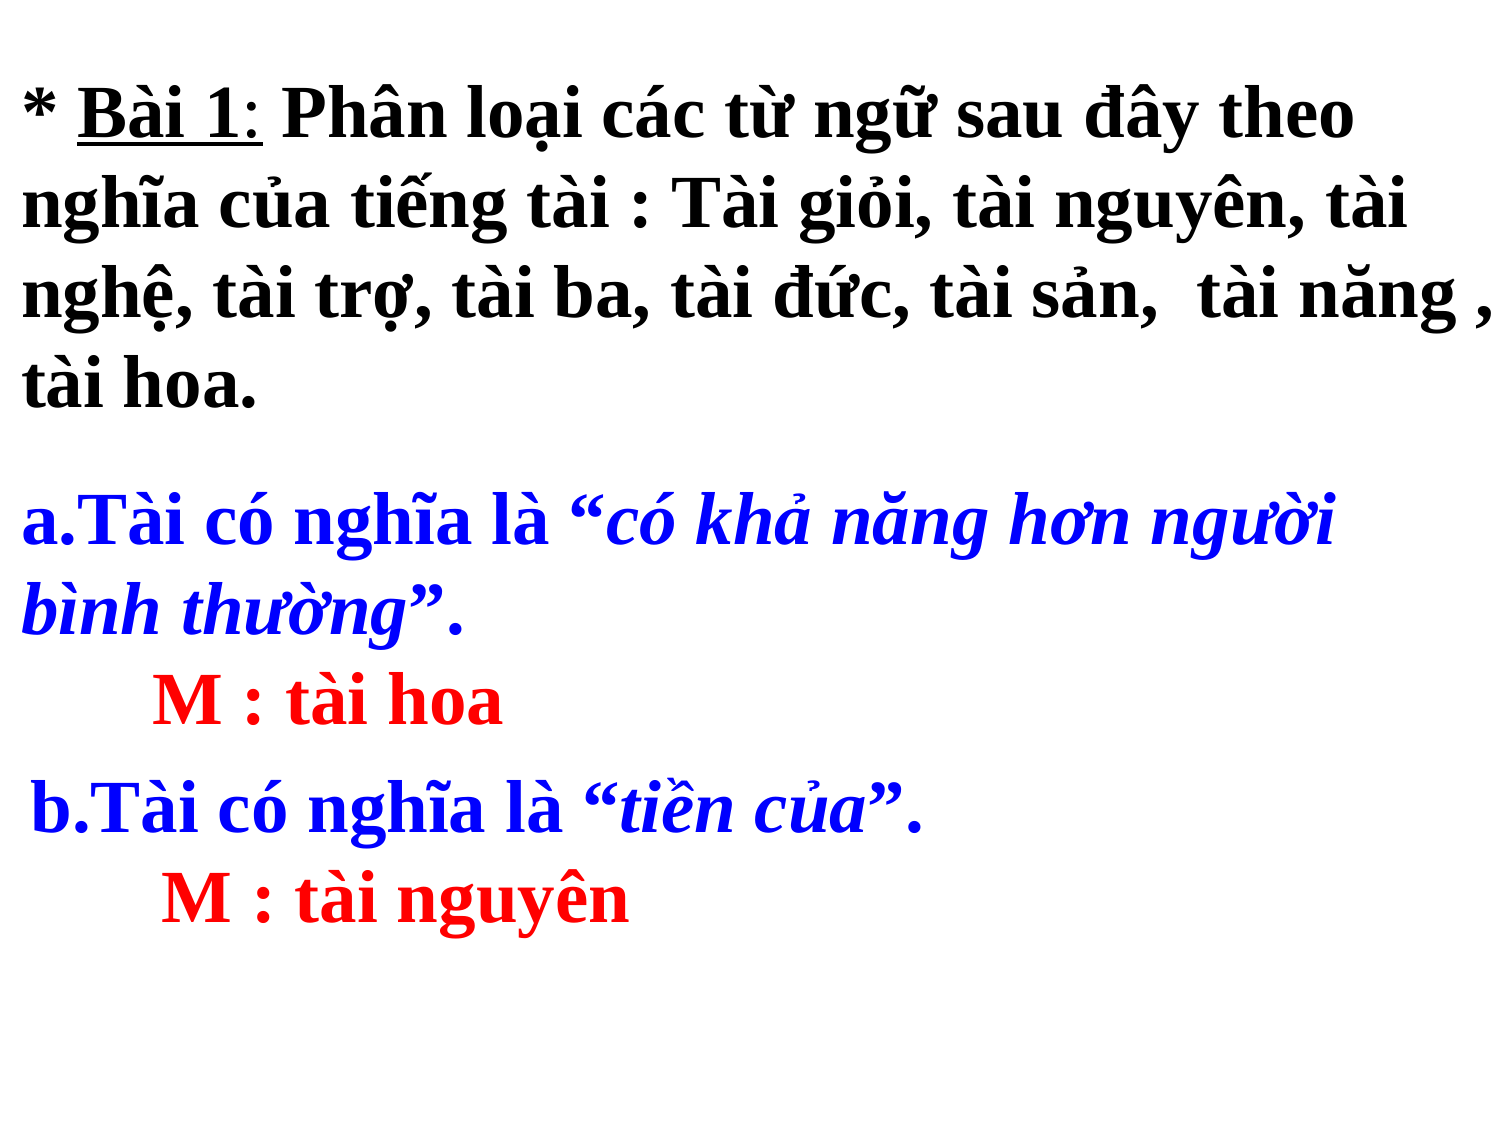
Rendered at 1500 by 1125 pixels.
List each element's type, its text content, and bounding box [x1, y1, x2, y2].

text_box a.Tài có nghĩa là “có khả năng hơn người bình thường”. M : tài hoa [6, 462, 1500, 748]
text_box b.Tài có nghĩa là “tiền của”. M : tài nguyên [15, 750, 1500, 945]
text_box * Bài 1: Phân loại các từ ngữ sau đây theo nghĩa của tiếng tài : Tài giỏi, tài nguyên, tài nghệ, tài trợ, tài ba, tài đức, tài sản, tài năng , tài hoa. [6, 55, 1500, 430]
